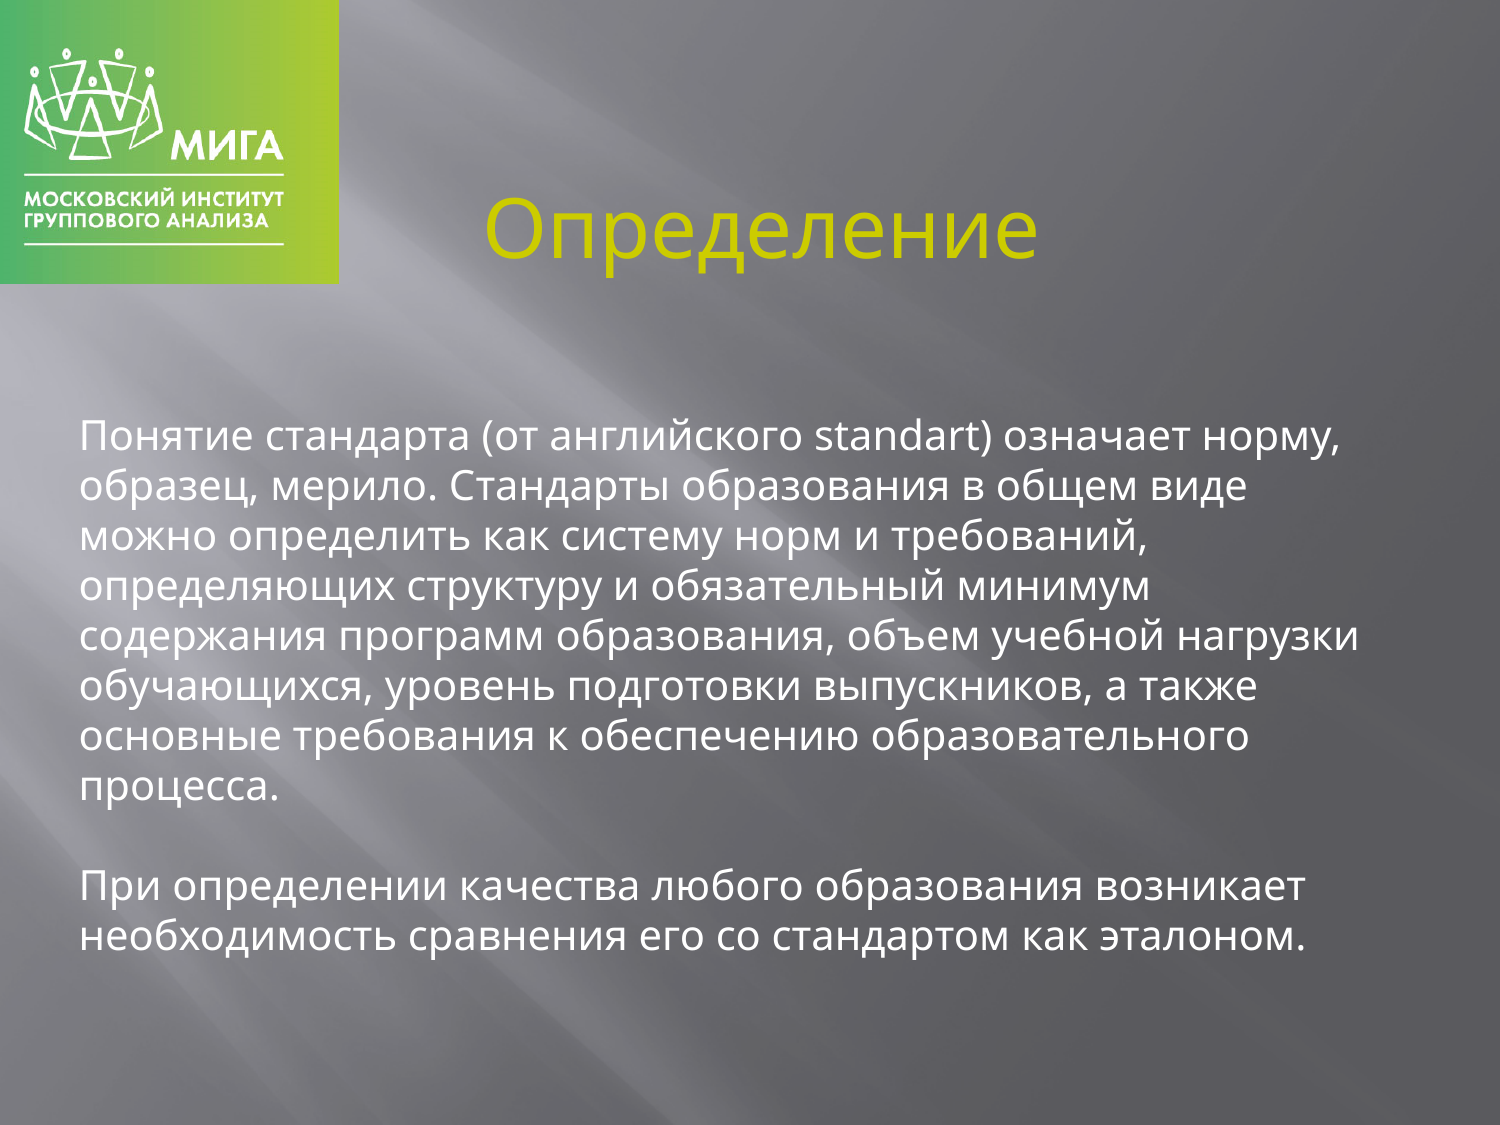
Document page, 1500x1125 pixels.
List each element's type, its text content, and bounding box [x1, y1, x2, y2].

text_box [88, 349, 1436, 605]
picture [0, 0, 340, 284]
text_box Понятие стандарта (от английского standart) означает норму, образец, мерило. Стандарты образования в общем виде можно определить как систему норм и требований, определяющих структуру и обязательный минимум содержания программ образования, объем учебной нагрузки обучающихся, уровень подготовки выпускников, а также основные требования к обеспечению образовательного процесса. При определении качества любого образования возникает необходимость сравнения его со стандартом как эталоном. [63, 351, 1399, 1125]
text_box Определение [467, 167, 1057, 283]
